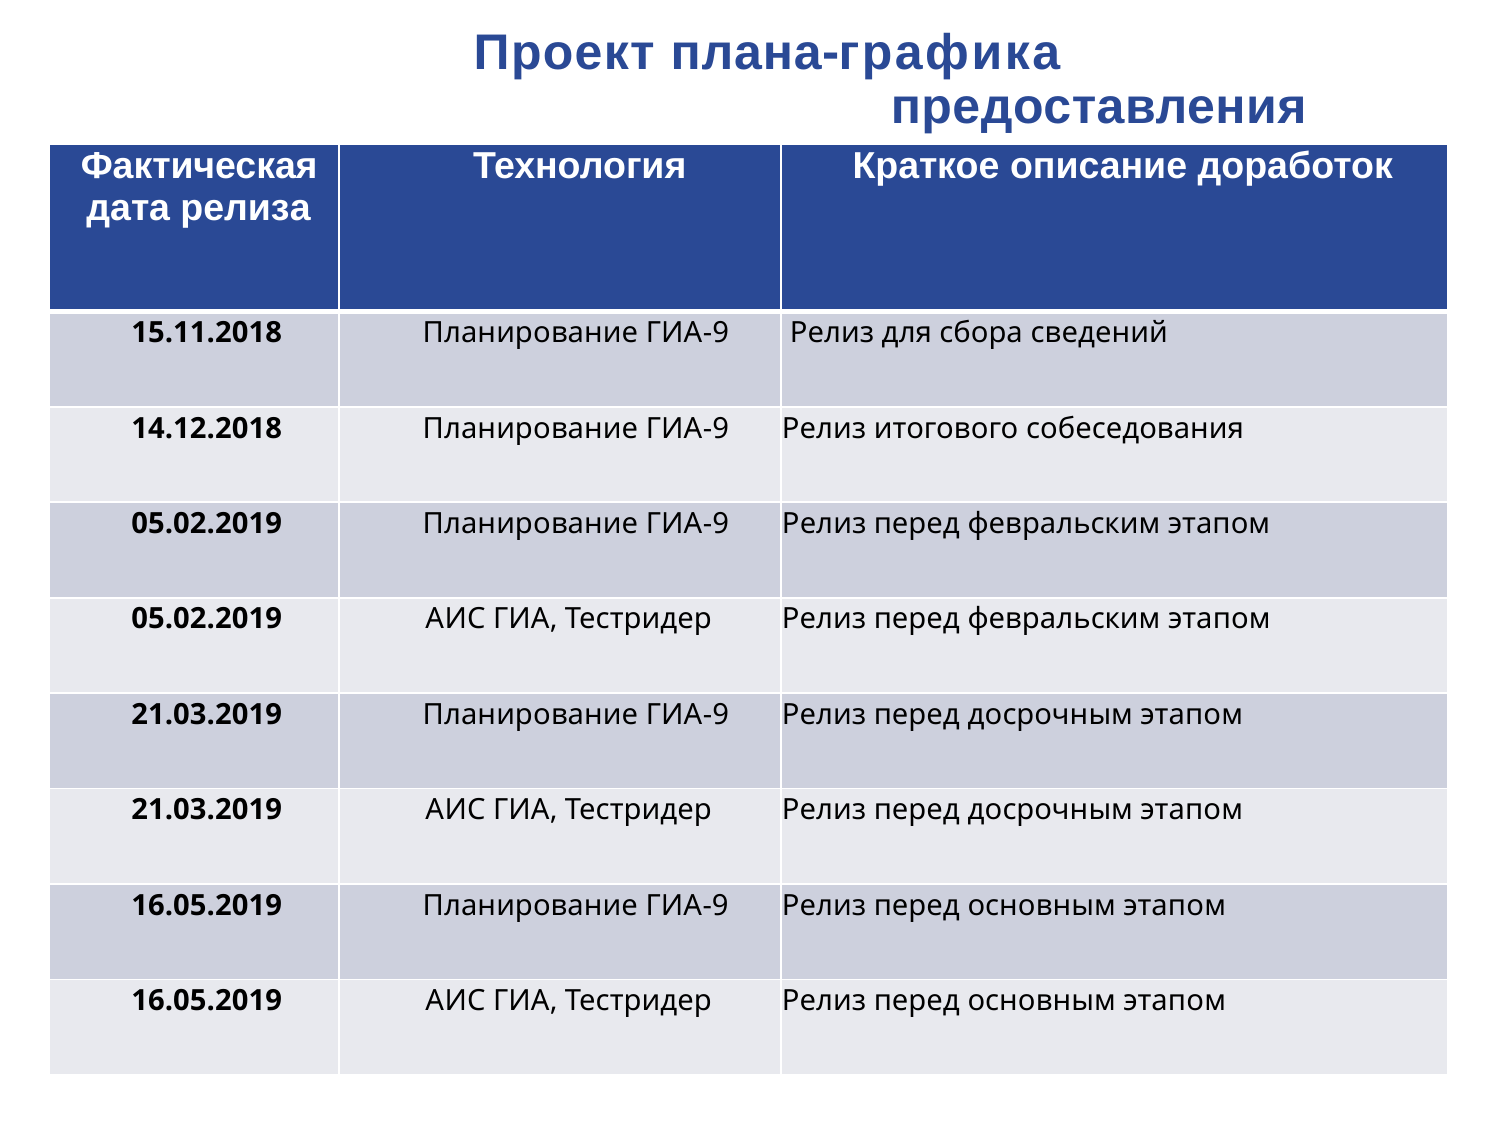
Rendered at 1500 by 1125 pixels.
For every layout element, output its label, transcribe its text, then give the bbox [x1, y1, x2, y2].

table_cell 05.02.2019 [50, 503, 338, 597]
table_cell Планирование ГИА-9 [340, 408, 780, 501]
table_cell АИС ГИА, Тестридер [340, 599, 780, 692]
table_cell Релиз перед февральским этапом [782, 503, 1447, 597]
table_cell Релиз перед досрочным этапом [782, 789, 1447, 883]
table_cell Планирование ГИА-9 [340, 885, 780, 979]
table_cell Релиз перед основным этапом [782, 980, 1447, 1074]
table_cell 21.03.2019 [50, 694, 338, 788]
table_cell Планирование ГИА-9 [340, 503, 780, 597]
table_cell Релиз перед основным этапом [782, 885, 1447, 979]
table_cell 21.03.2019 [50, 789, 338, 883]
table_header Технология [340, 145, 780, 309]
table_cell АИС ГИА, Тестридер [340, 980, 780, 1074]
table_header Фактическая дата релиза [50, 145, 338, 309]
table_cell Релиз итогового собеседования [782, 408, 1447, 501]
table_cell Планирование ГИА-9 [340, 314, 780, 406]
table_cell АИС ГИА, Тестридер [340, 789, 780, 883]
table_header Краткое описание доработок [782, 145, 1447, 309]
table_cell 16.05.2019 [50, 980, 338, 1074]
table_cell 14.12.2018 [50, 408, 338, 501]
table_cell Релиз для сбора сведений [782, 314, 1447, 406]
text_box Проект плана-графика предоставления релизов [471, 25, 1434, 143]
table_cell Планирование ГИА-9 [340, 694, 780, 788]
table_cell 15.11.2018 [50, 314, 338, 406]
table_cell 16.05.2019 [50, 885, 338, 979]
table_cell Релиз перед досрочным этапом [782, 694, 1447, 788]
table_cell Релиз перед февральским этапом [782, 599, 1447, 692]
table_cell 05.02.2019 [50, 599, 338, 692]
